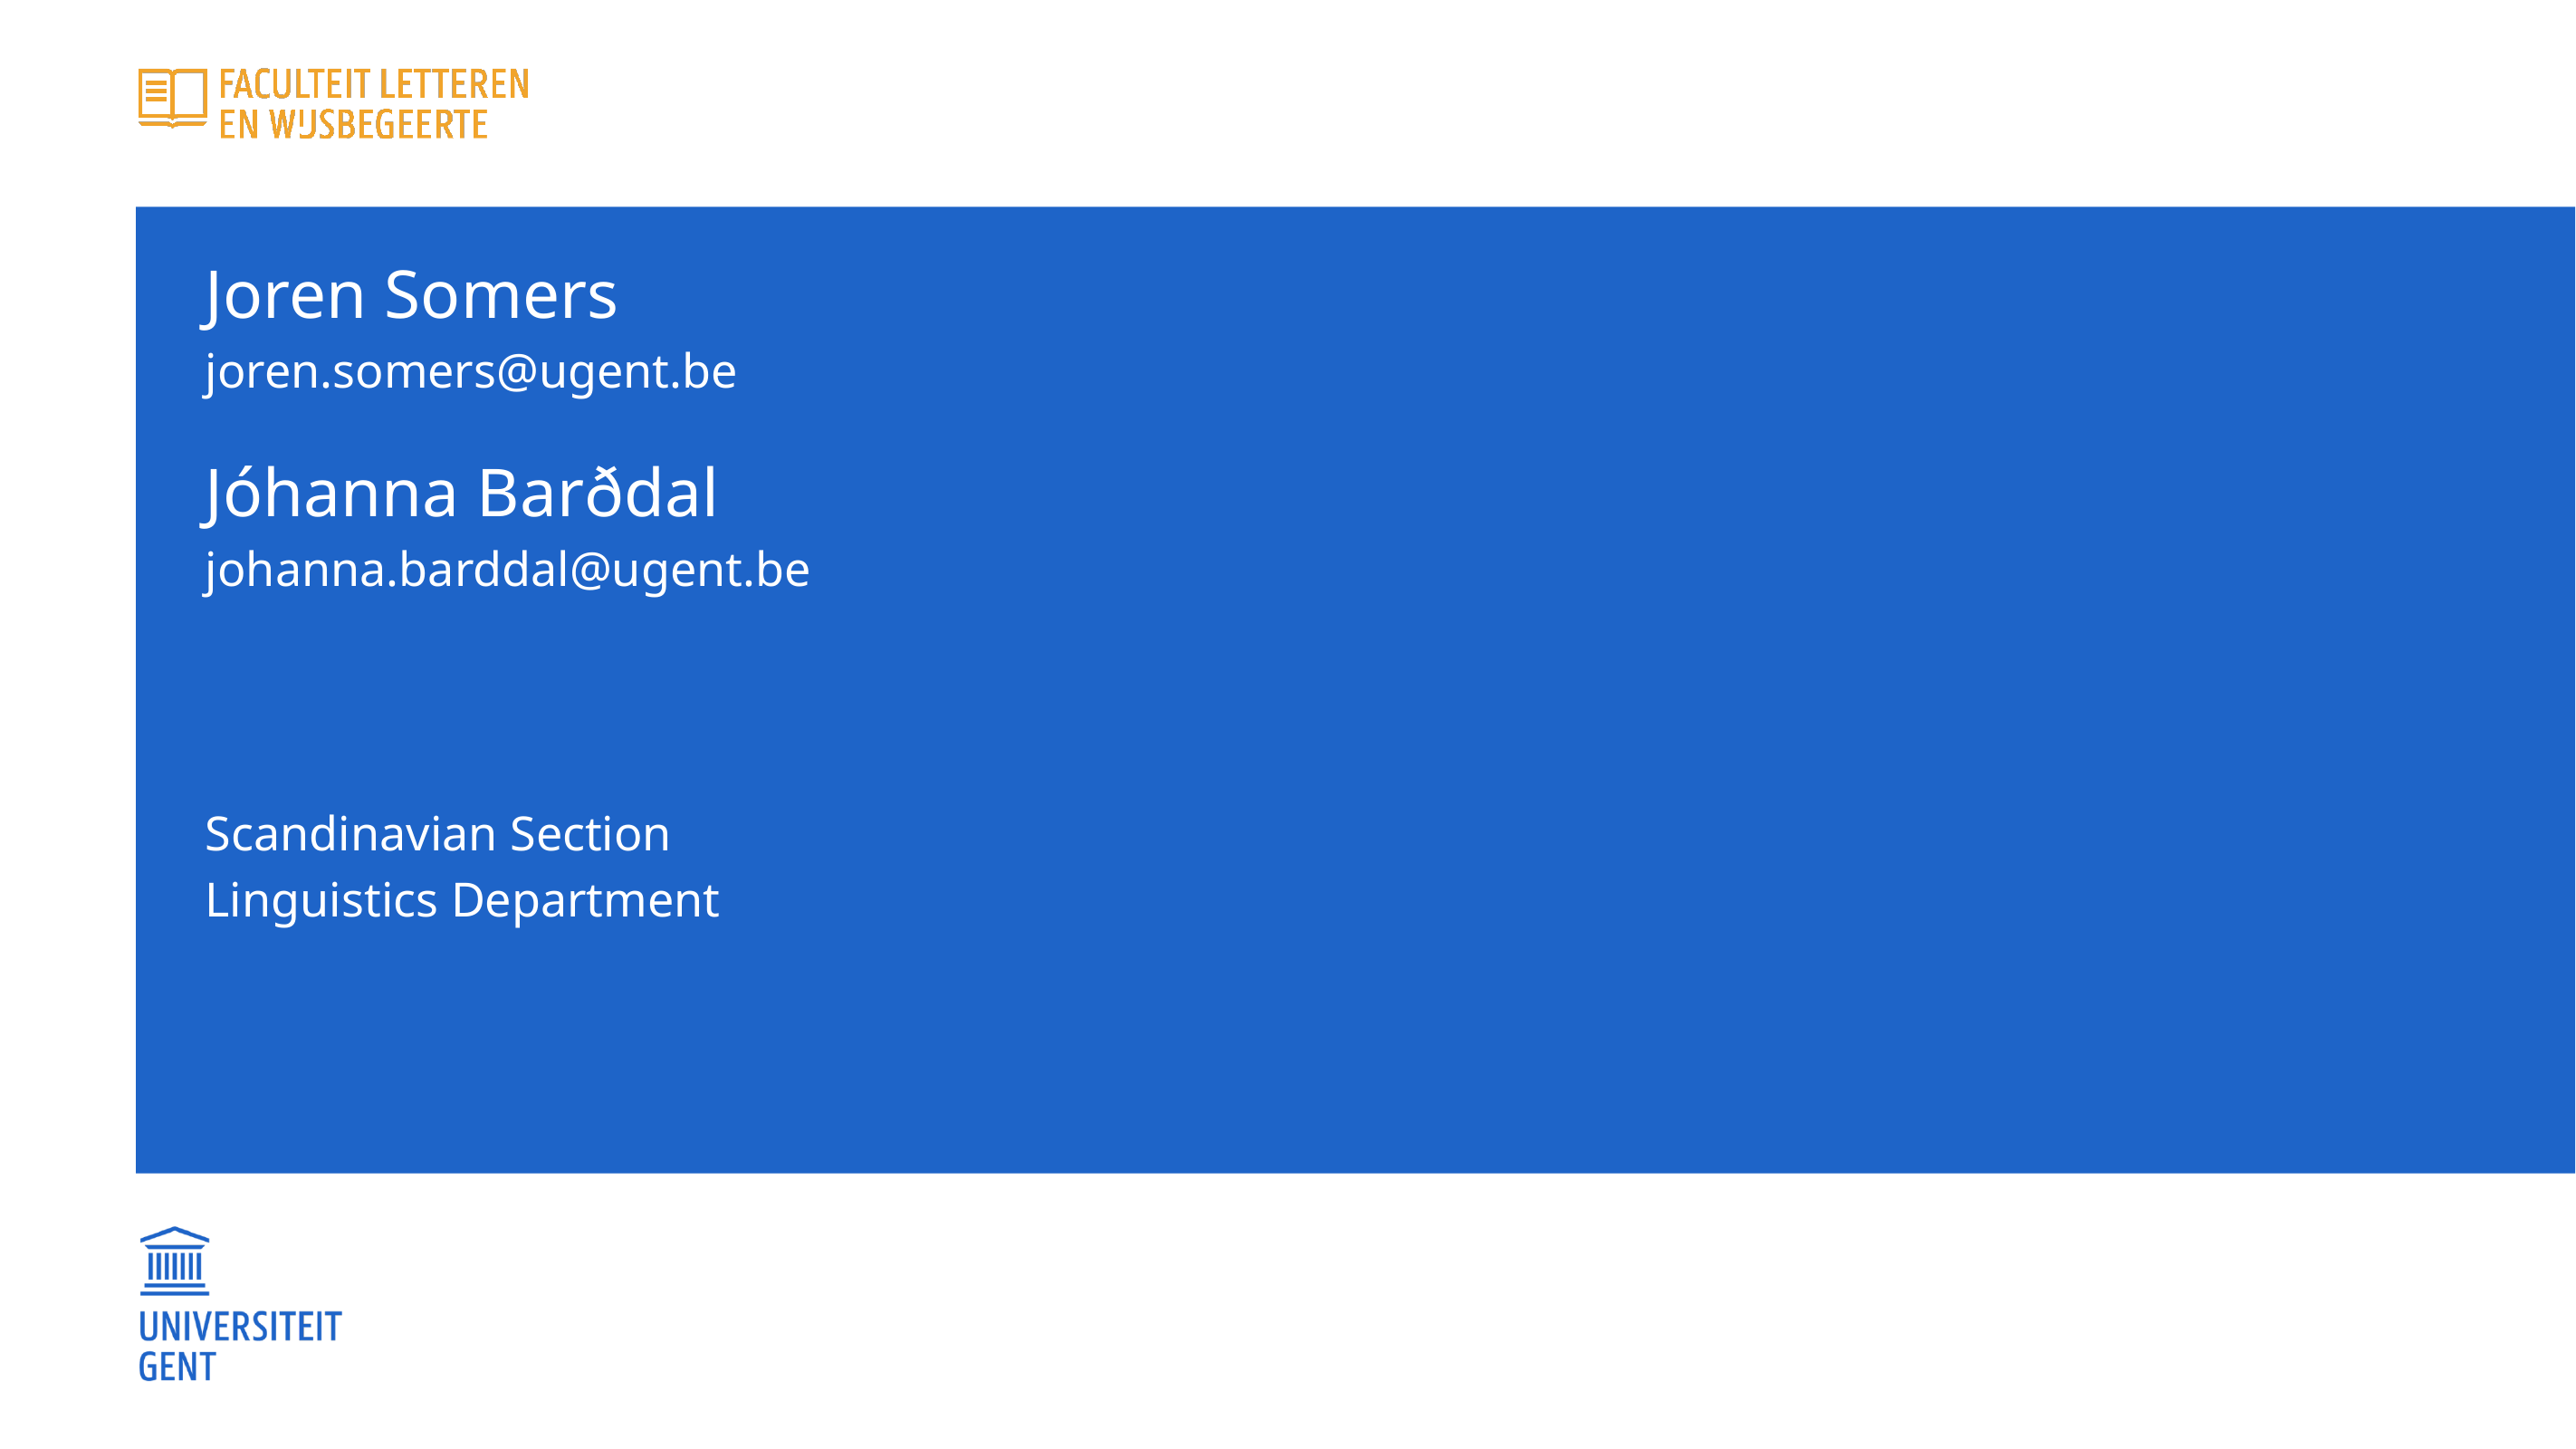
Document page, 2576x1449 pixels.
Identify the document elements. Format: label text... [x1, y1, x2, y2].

picture [72, 1174, 415, 1449]
picture [69, 0, 621, 207]
title Joren Somers joren.somers@ugent.be Jóhanna Barðdal johanna.barddal@ugent.be Scandinavian Section Linguistics Department [191, 258, 1294, 1117]
